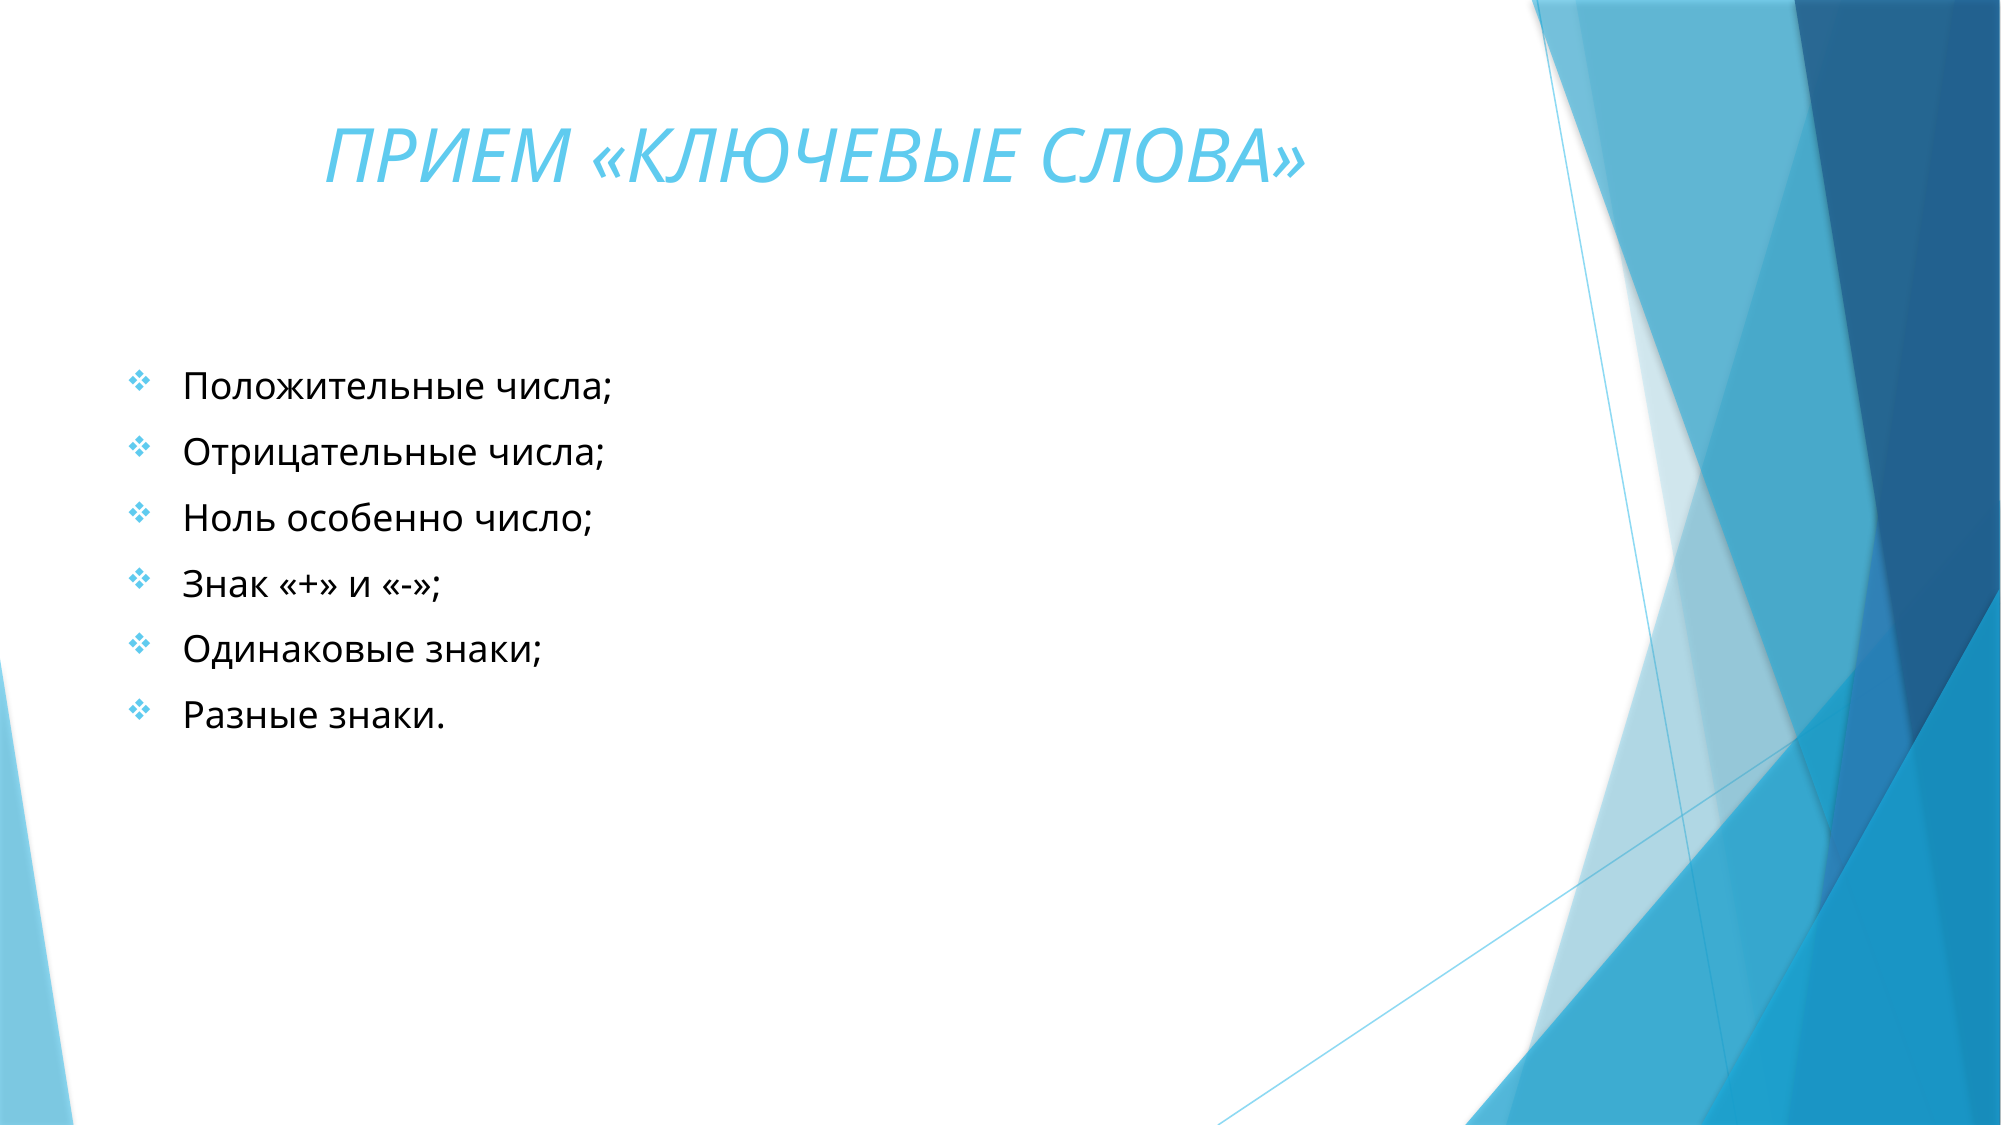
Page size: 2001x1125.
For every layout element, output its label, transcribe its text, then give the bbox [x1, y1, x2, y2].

list Положительные числа; Отрицательные числа; Ноль особенно число; Знак «+» и «-»; Одинаковые знаки; Разные знаки. [111, 354, 1522, 992]
title ПРИЕМ «КЛЮЧЕВЫЕ СЛОВА» [111, 99, 1522, 317]
